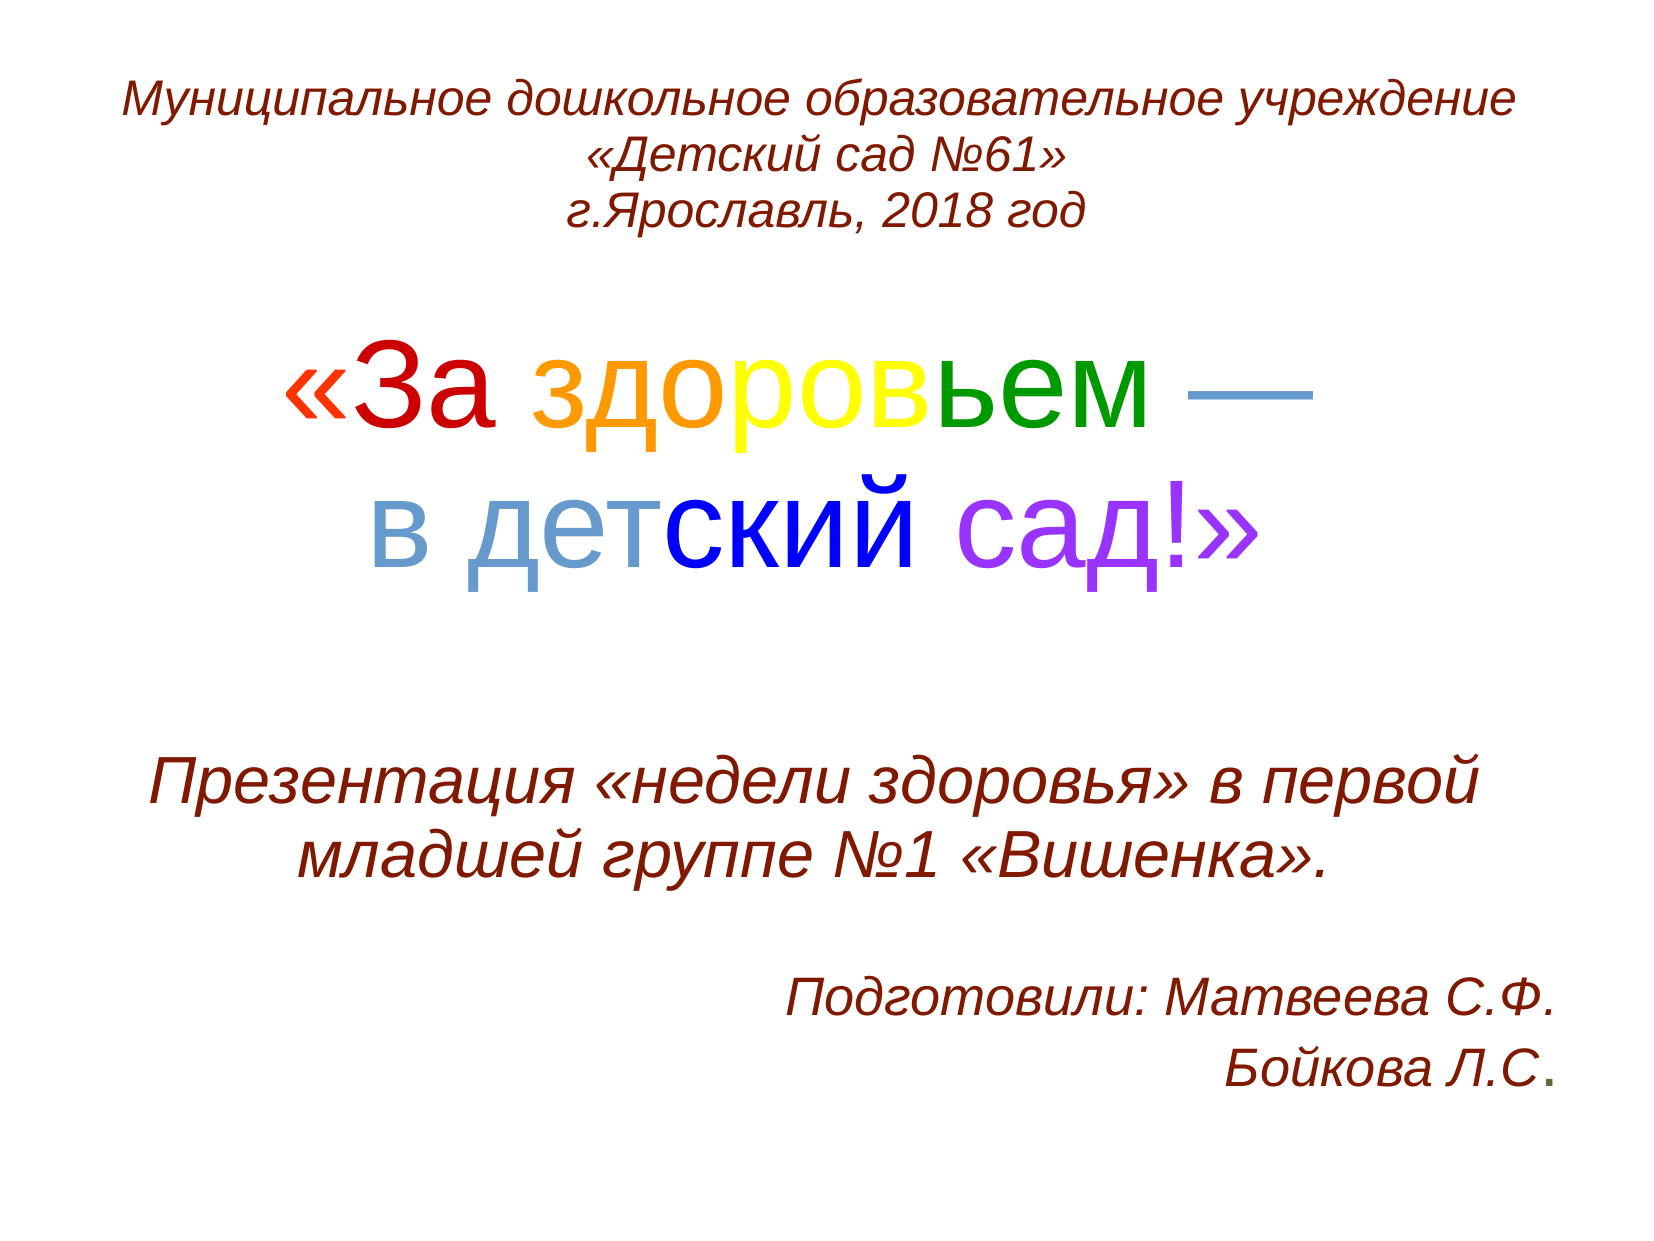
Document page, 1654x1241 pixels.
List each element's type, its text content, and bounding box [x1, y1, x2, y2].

subtitle «За здоровьем — в детский сад!» Презентация «недели здоровья» в первой младшей группе №1 «Вишенка». Подготовили: Матвеева С.Ф. Бойкова Л.С. [70, 295, 1560, 1115]
title Муниципальное дошкольное образовательное учреждение «Детский сад №61» г.Ярославль, 2018 год [82, 49, 1571, 257]
